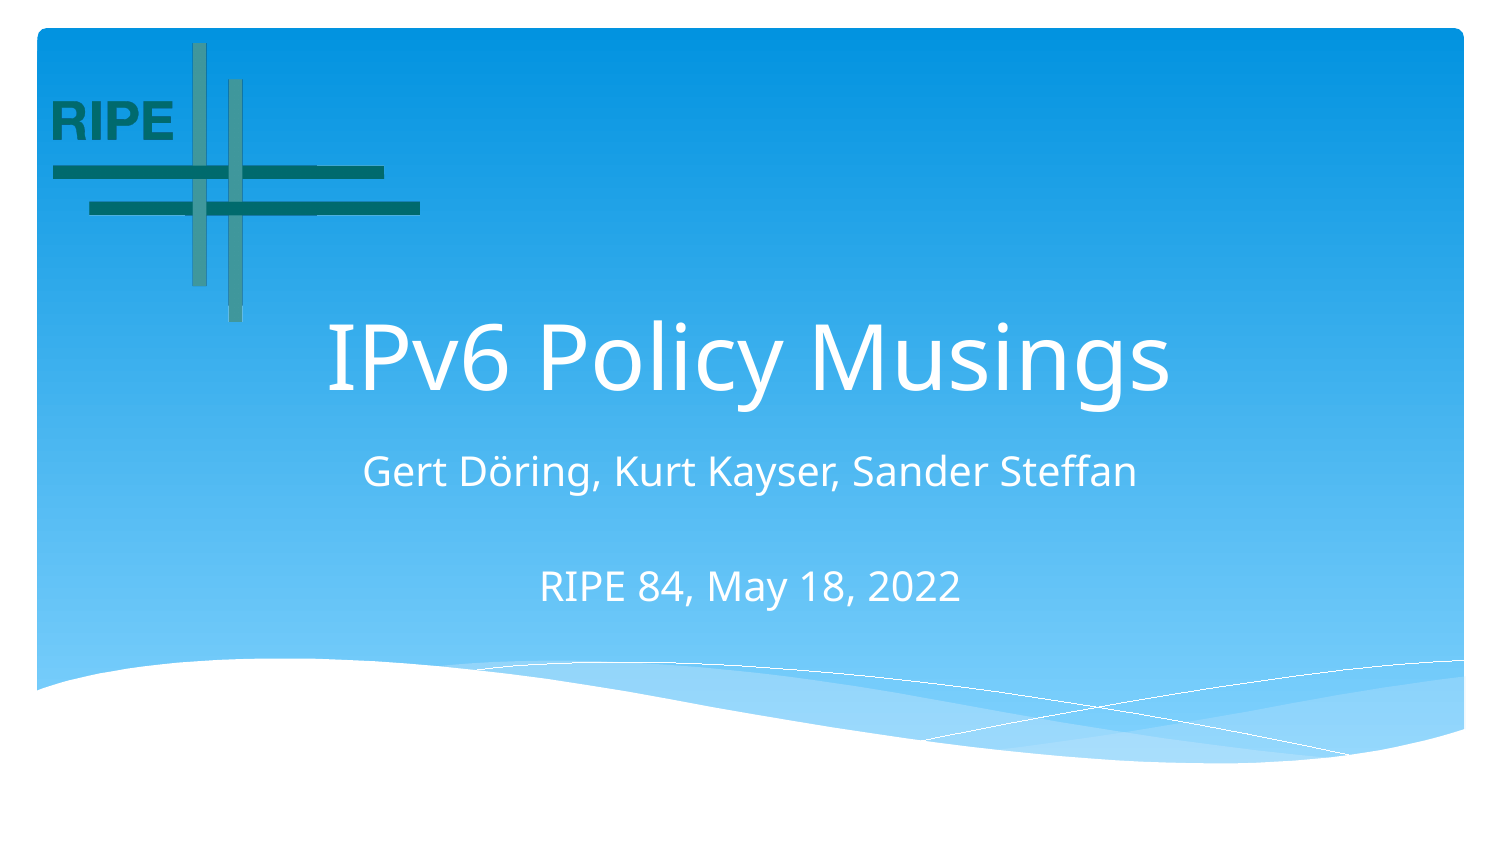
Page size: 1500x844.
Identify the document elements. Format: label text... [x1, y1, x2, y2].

subtitle Gert Döring, Kurt Kayser, Sander Steffan RIPE 84, May 18, 2022 [224, 437, 1276, 619]
picture [52, 44, 420, 323]
title IPv6 Policy Musings [112, 196, 1388, 417]
